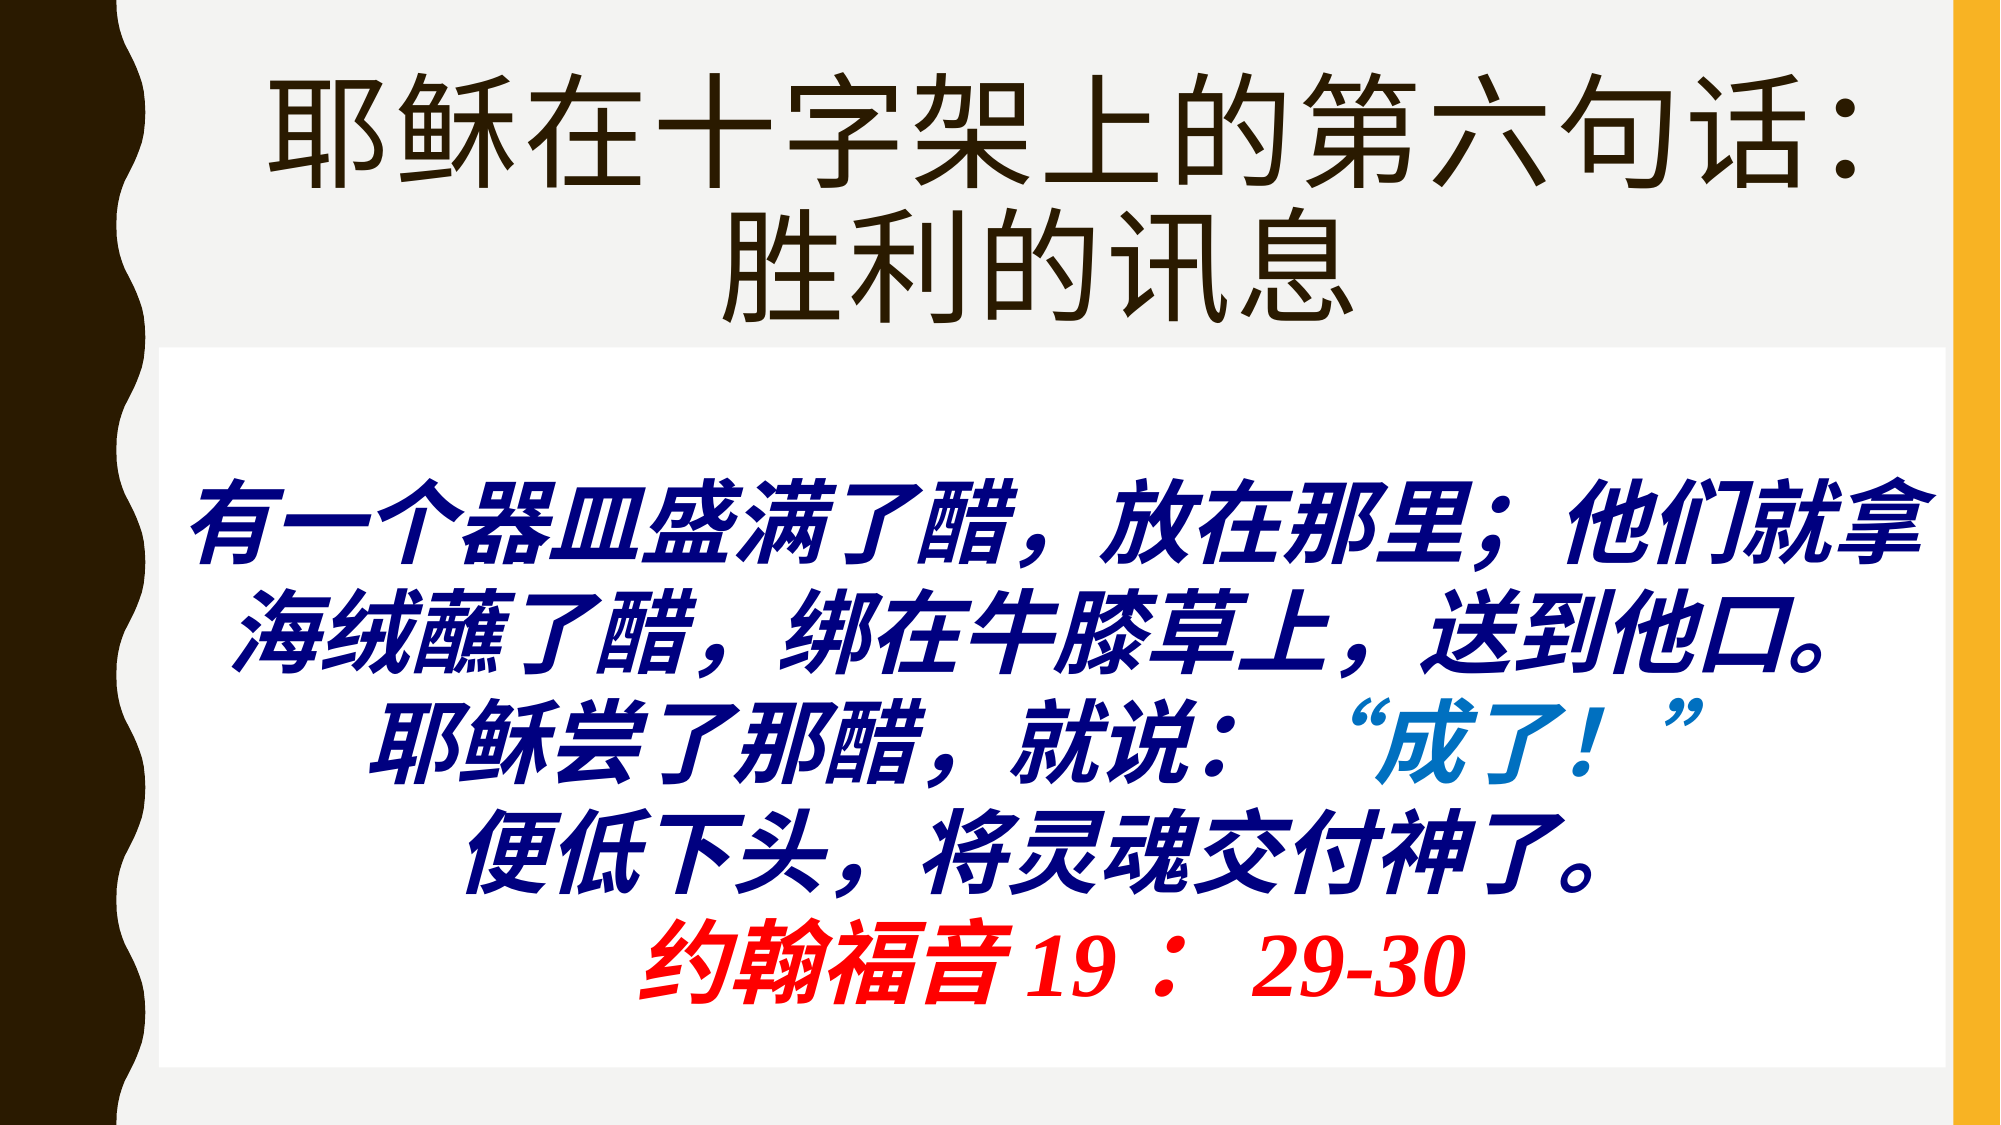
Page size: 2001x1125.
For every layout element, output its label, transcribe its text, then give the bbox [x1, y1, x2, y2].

title 耶稣在十字架上的第六句话：胜利的讯息 [205, 62, 1875, 308]
list 有一个器皿盛满了醋，放在那里；他们就拿海绒蘸了醋，绑在牛膝草上，送到他口。 耶稣尝了那醋，就说：“成了！” 便低下头，将灵魂交付神了。 约翰福音19：29-30 [158, 347, 1946, 1068]
